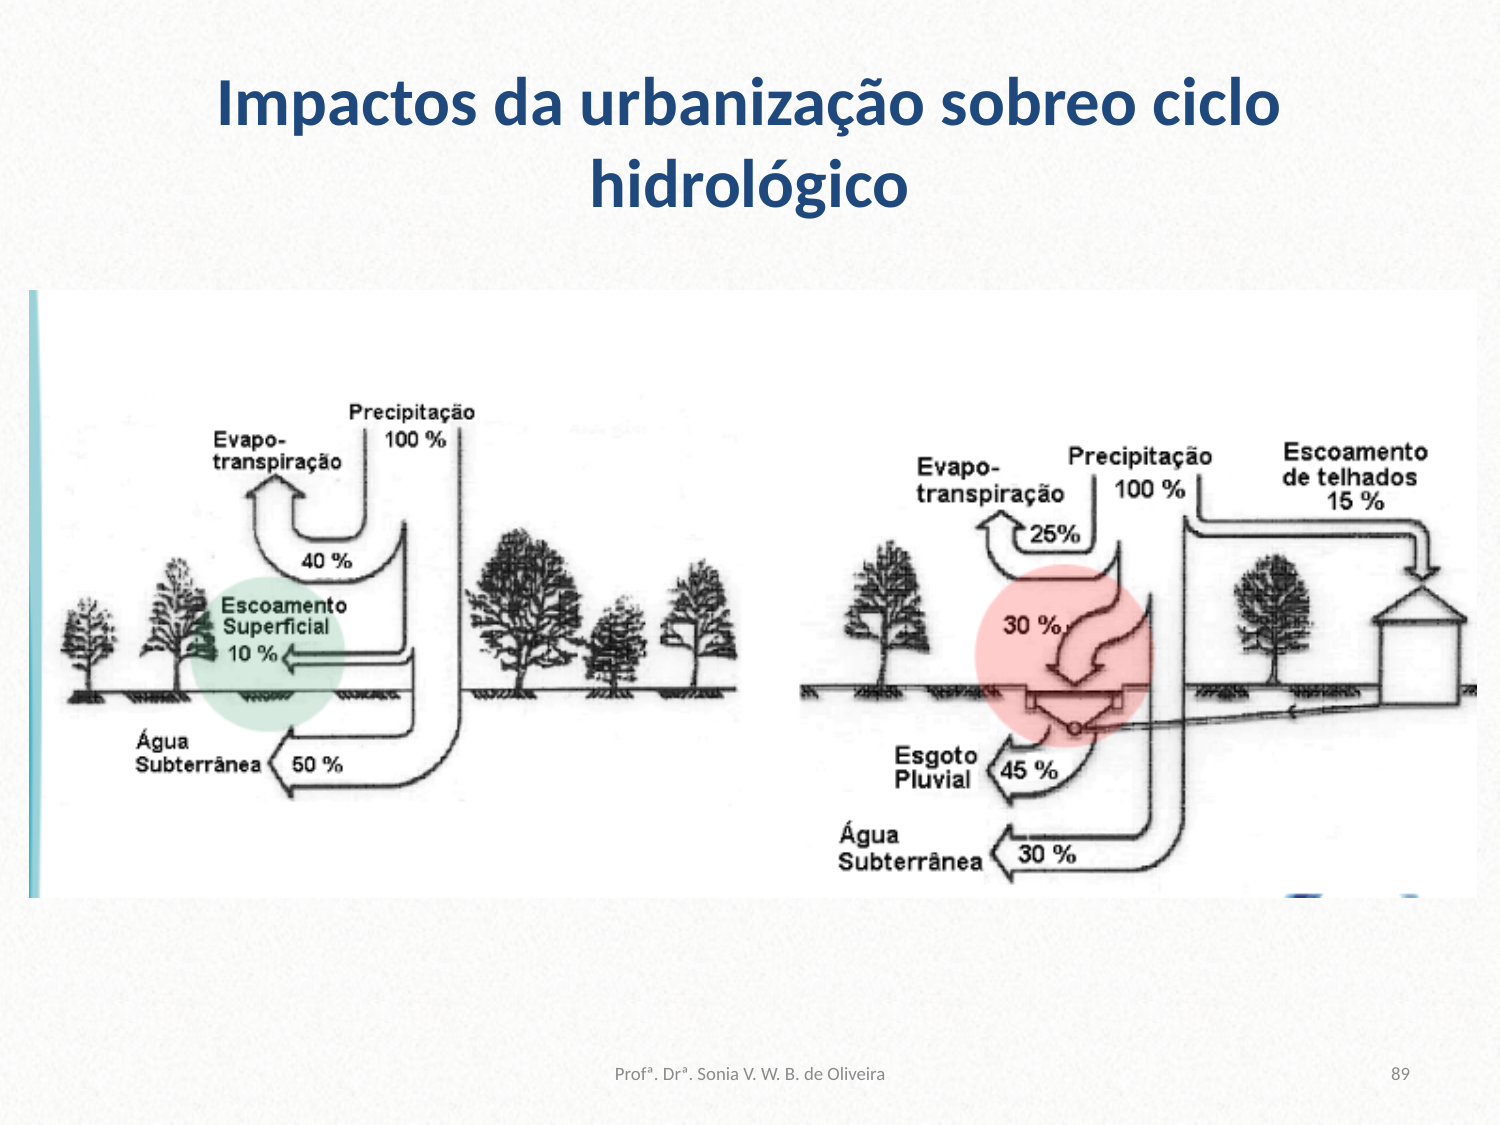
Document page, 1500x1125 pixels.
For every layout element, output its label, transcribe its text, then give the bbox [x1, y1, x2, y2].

slide_number 89 [1074, 1042, 1425, 1103]
title Impactos da urbanização sobreo ciclo hidrológico [75, 45, 1425, 233]
footer Profª. Drª. Sonia V. W. B. de Oliveira [512, 1042, 988, 1103]
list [29, 290, 1477, 899]
